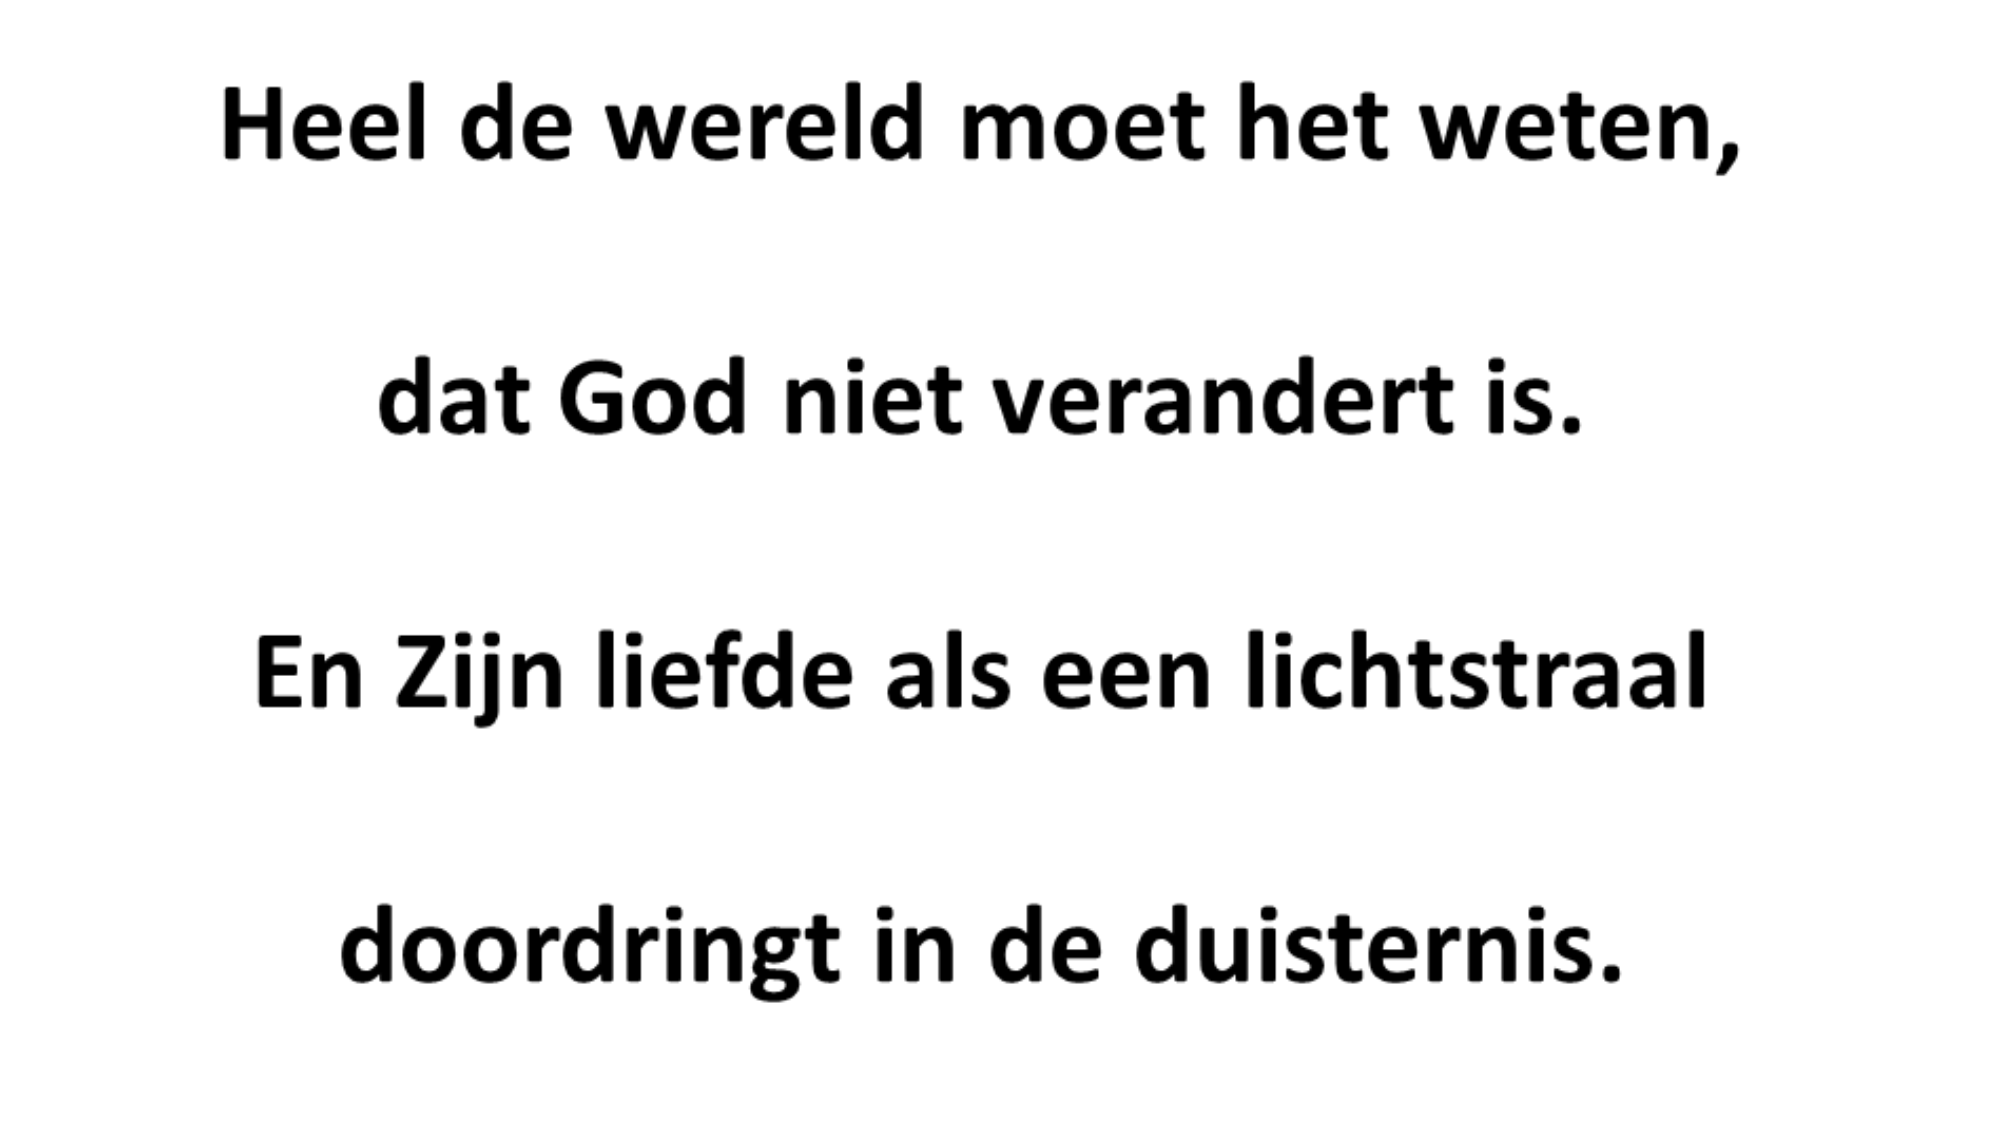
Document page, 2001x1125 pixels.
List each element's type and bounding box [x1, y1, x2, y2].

picture [148, 18, 1814, 1083]
